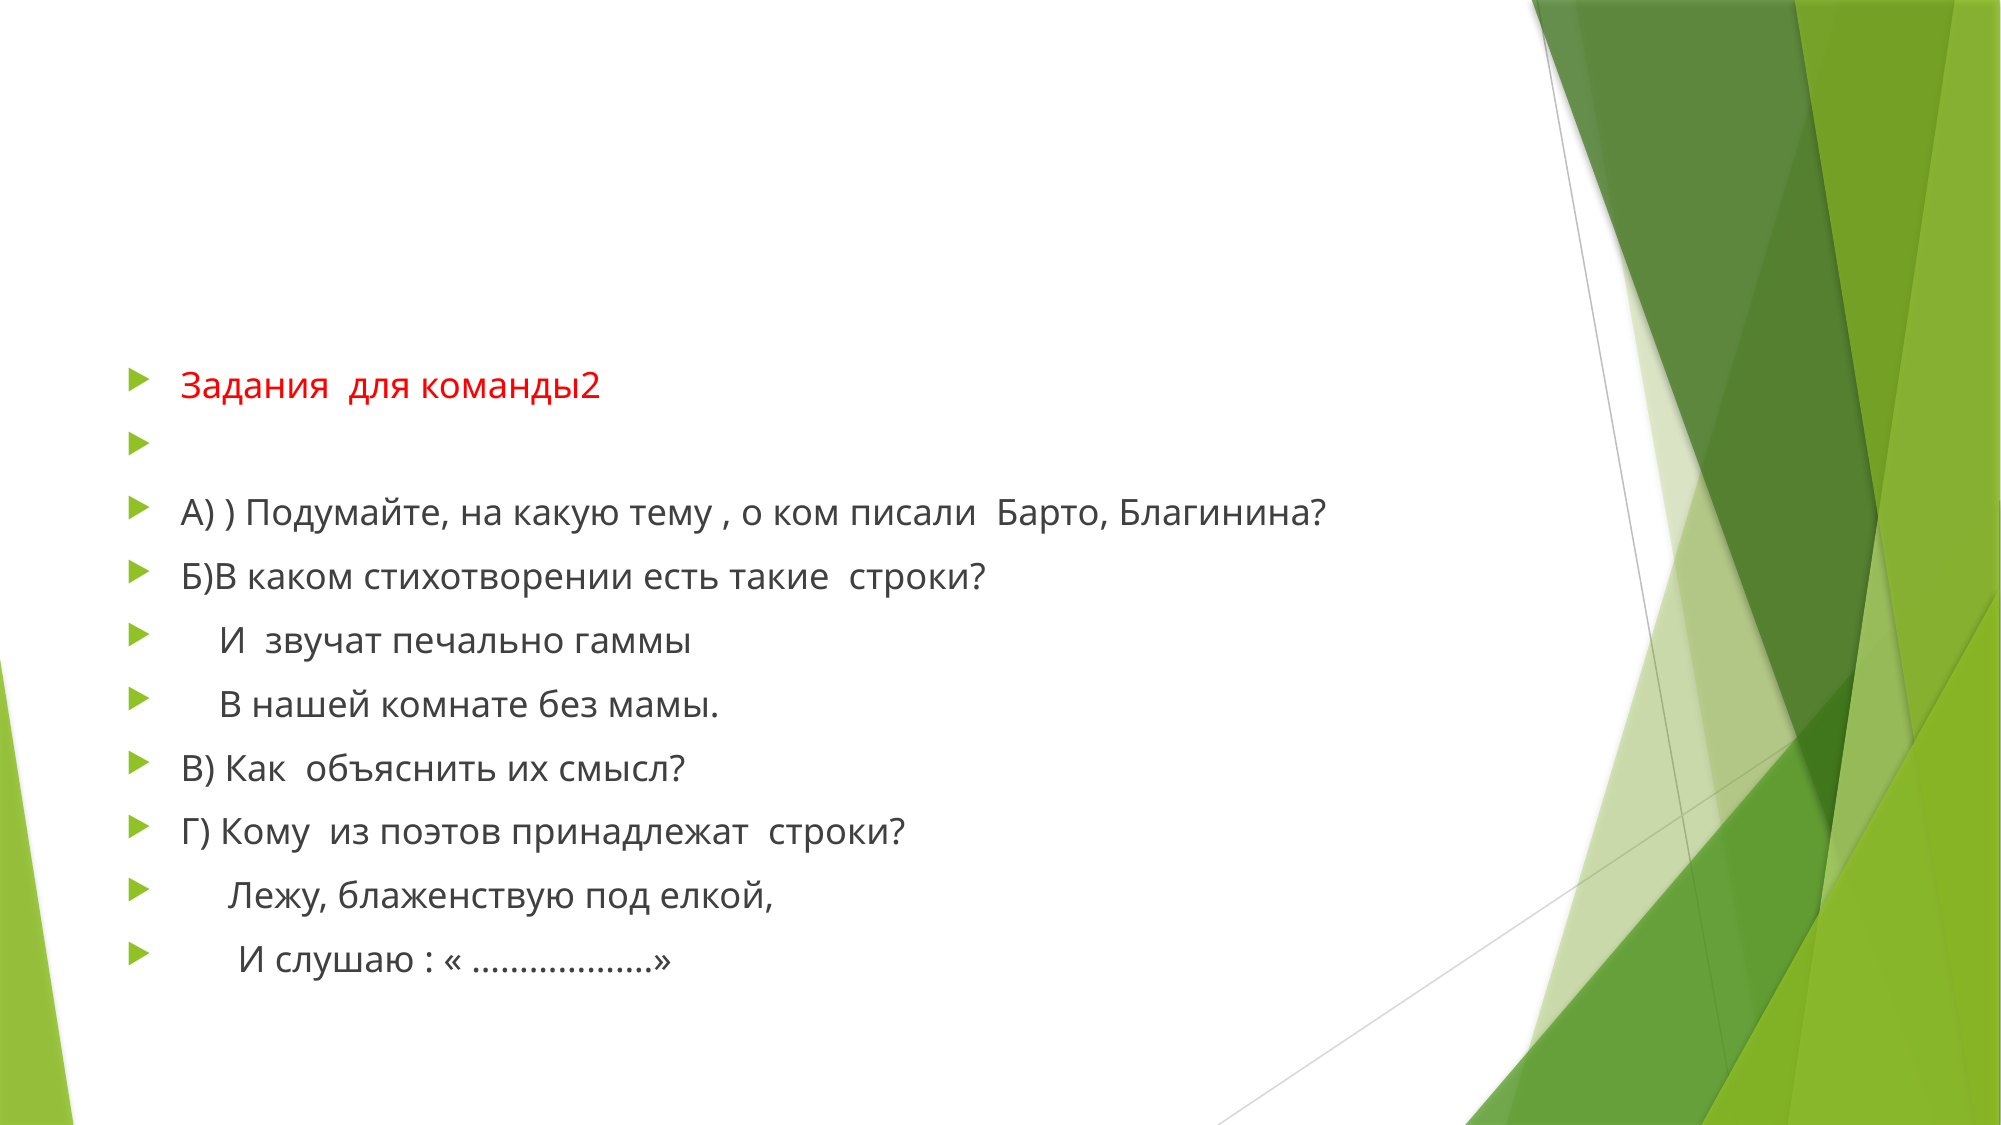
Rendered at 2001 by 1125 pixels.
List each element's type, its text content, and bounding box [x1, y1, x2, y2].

list Задания для команды2 А) ) Подумайте, на какую тему , о ком писали Барто, Благинина? Б)В каком стихотворении есть такие строки? И звучат печально гаммы В нашей комнате без мамы. В) Как объяснить их смысл? Г) Кому из поэтов принадлежат строки? Лежу, блаженствую под елкой, И слушаю : « ……………….» [111, 354, 1522, 992]
